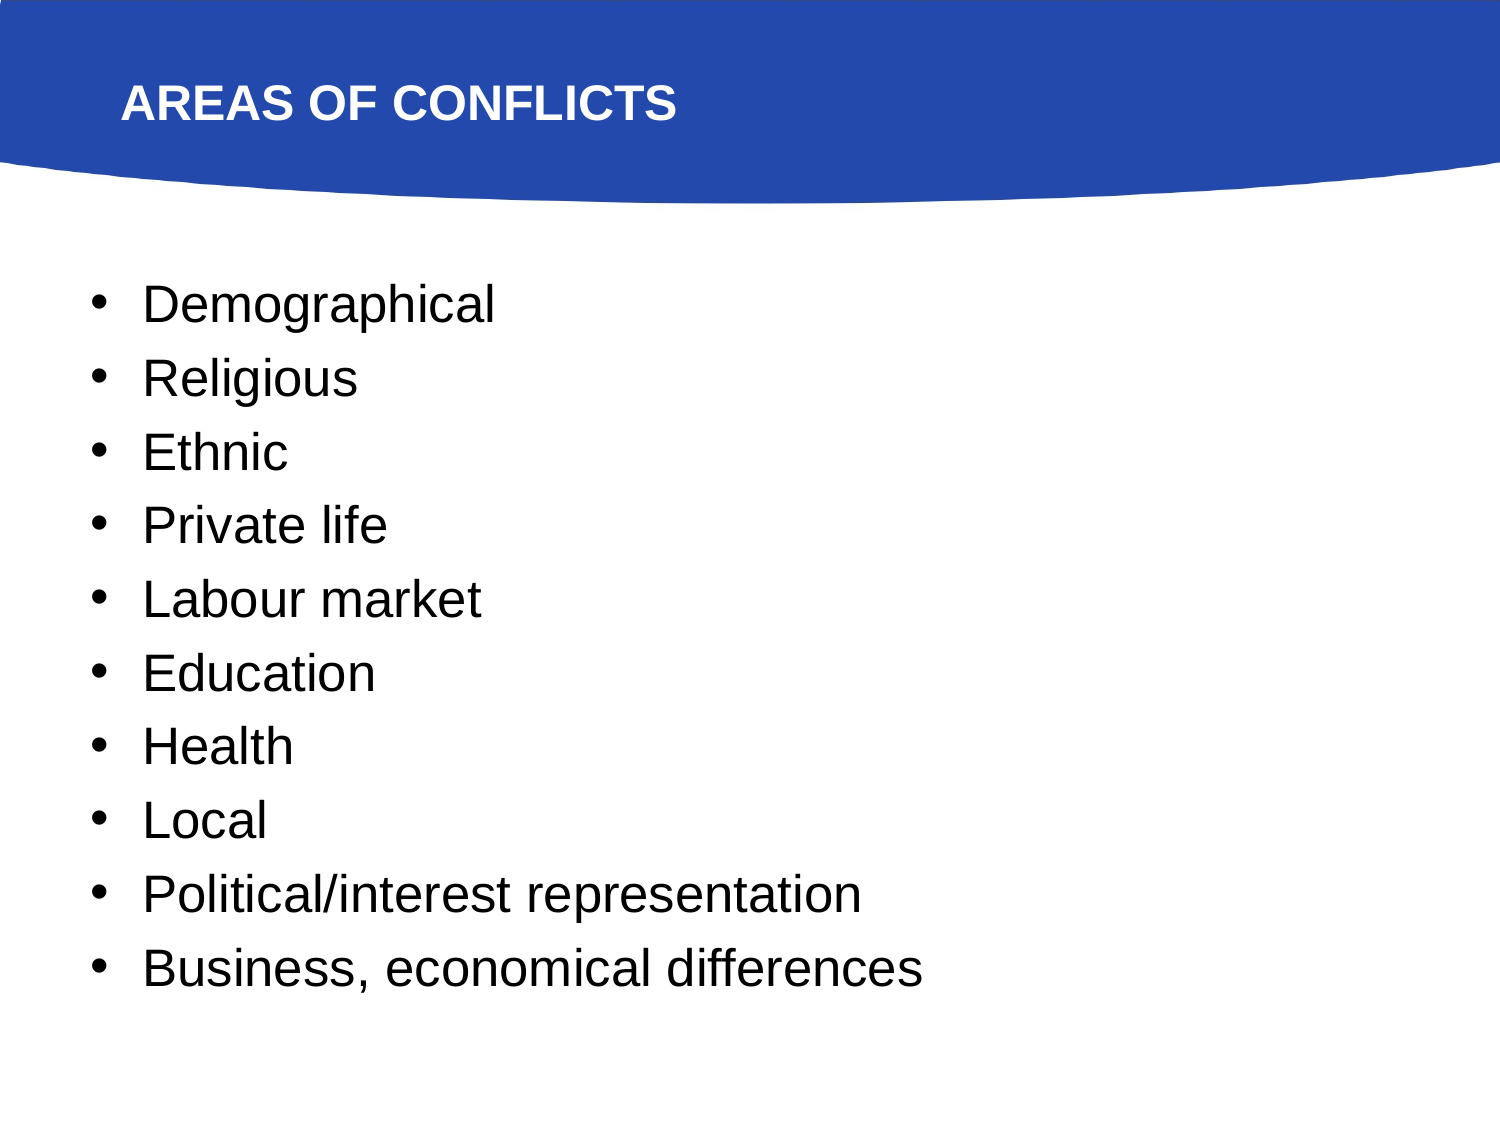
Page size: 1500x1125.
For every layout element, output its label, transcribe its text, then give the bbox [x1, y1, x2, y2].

list Demographical Religious Ethnic Private life Labour market Education Health Local Political/interest representation Business, economical differences [75, 262, 1425, 1005]
picture [0, 0, 1500, 1125]
title Areas of conflicts [105, 23, 877, 177]
